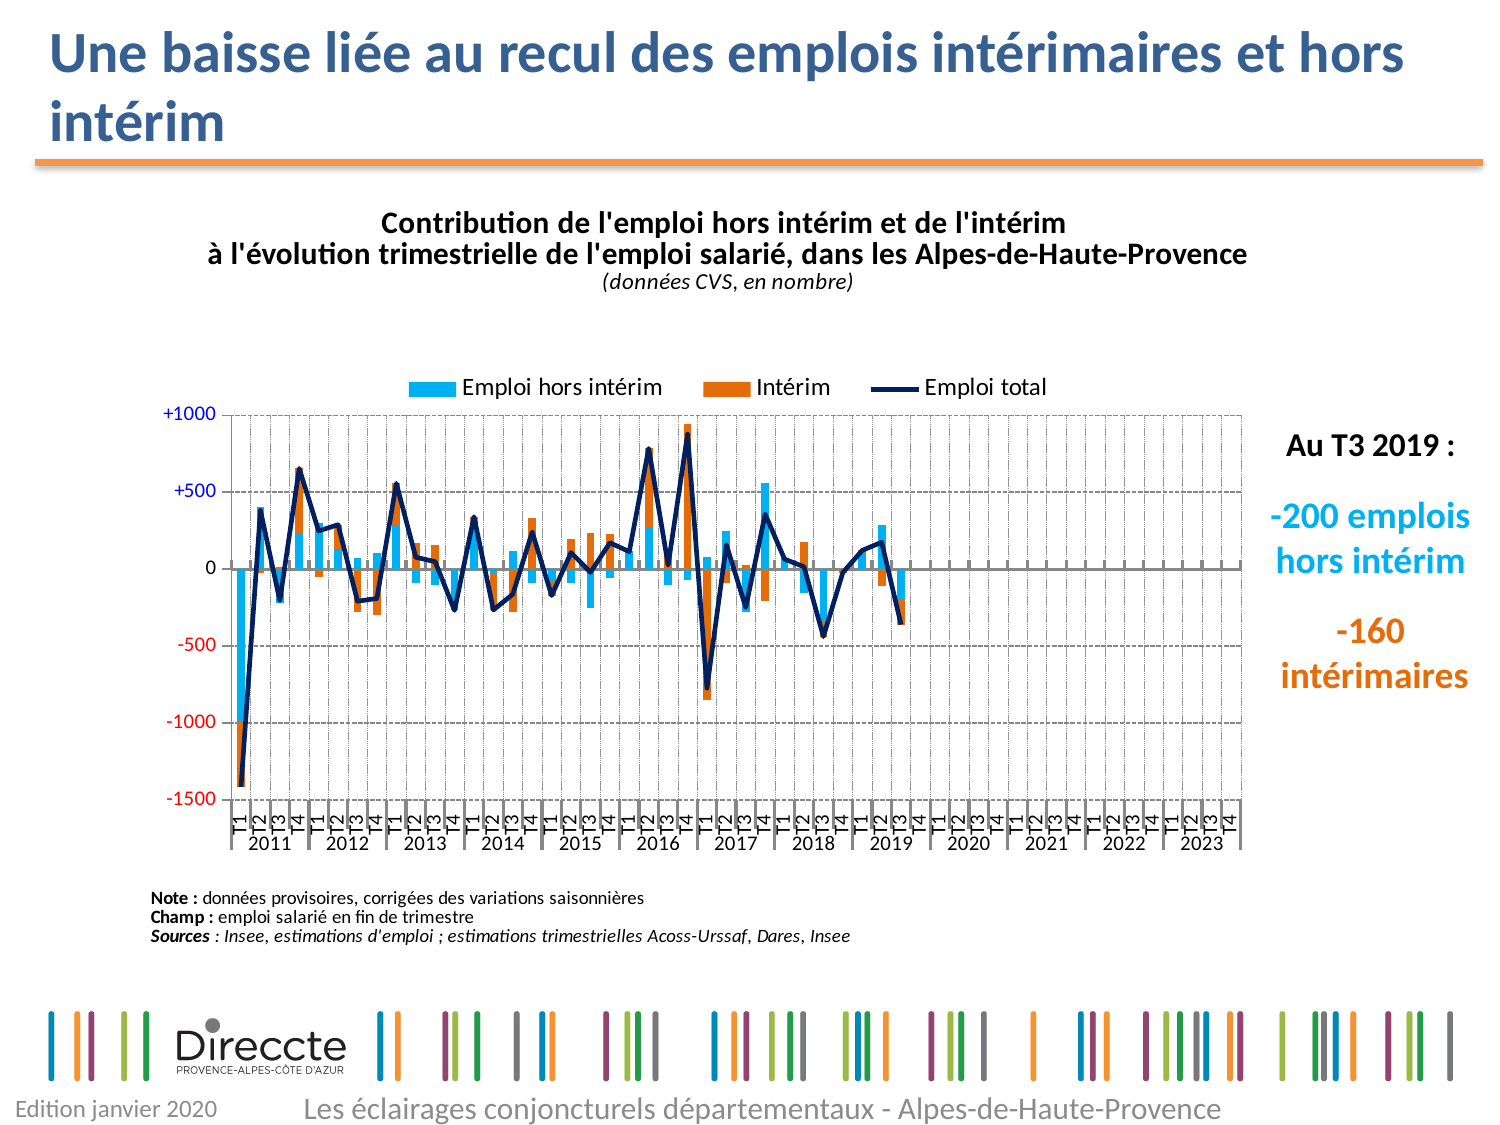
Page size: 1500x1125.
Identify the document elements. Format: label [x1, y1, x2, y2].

picture [0, 0, 1500, 1125]
chart [132, 201, 1339, 986]
